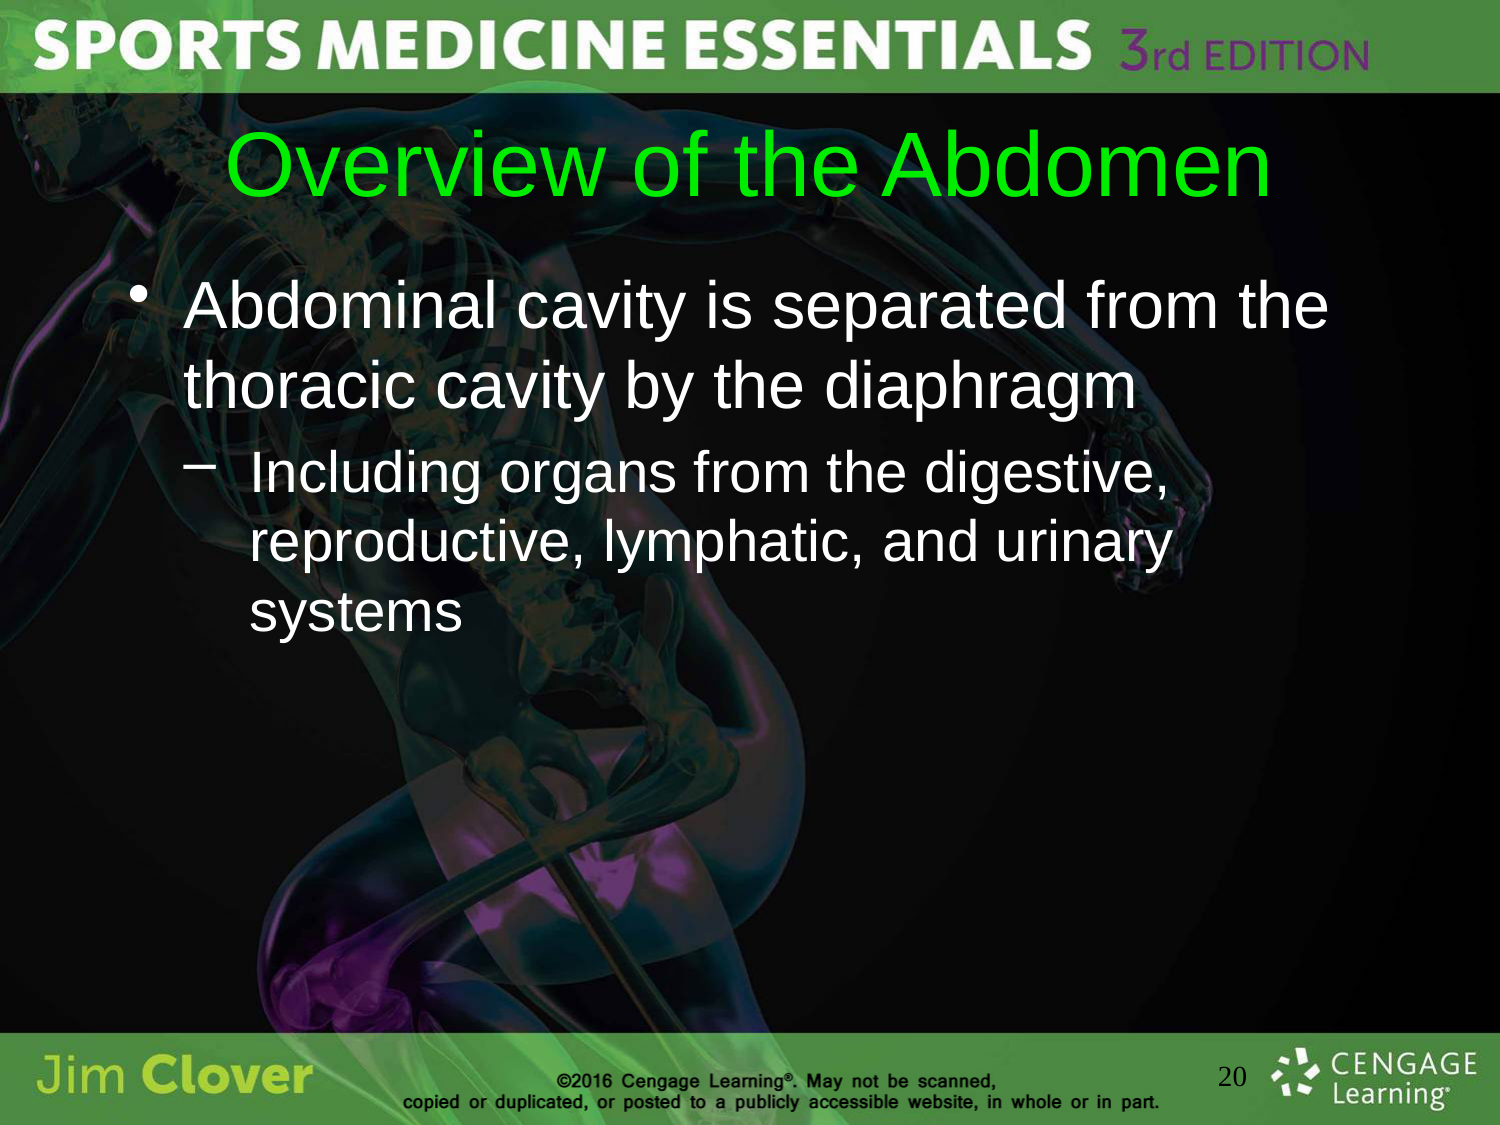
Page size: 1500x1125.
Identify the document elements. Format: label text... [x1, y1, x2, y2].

title Overview of the Abdomen [112, 104, 1388, 217]
list Abdominal cavity is separated from the thoracic cavity by the diaphragm Including organs from the digestive, reproductive, lymphatic, and urinary systems [112, 254, 1388, 980]
picture [0, 0, 1500, 1125]
slide_number 20 [950, 1050, 1263, 1125]
